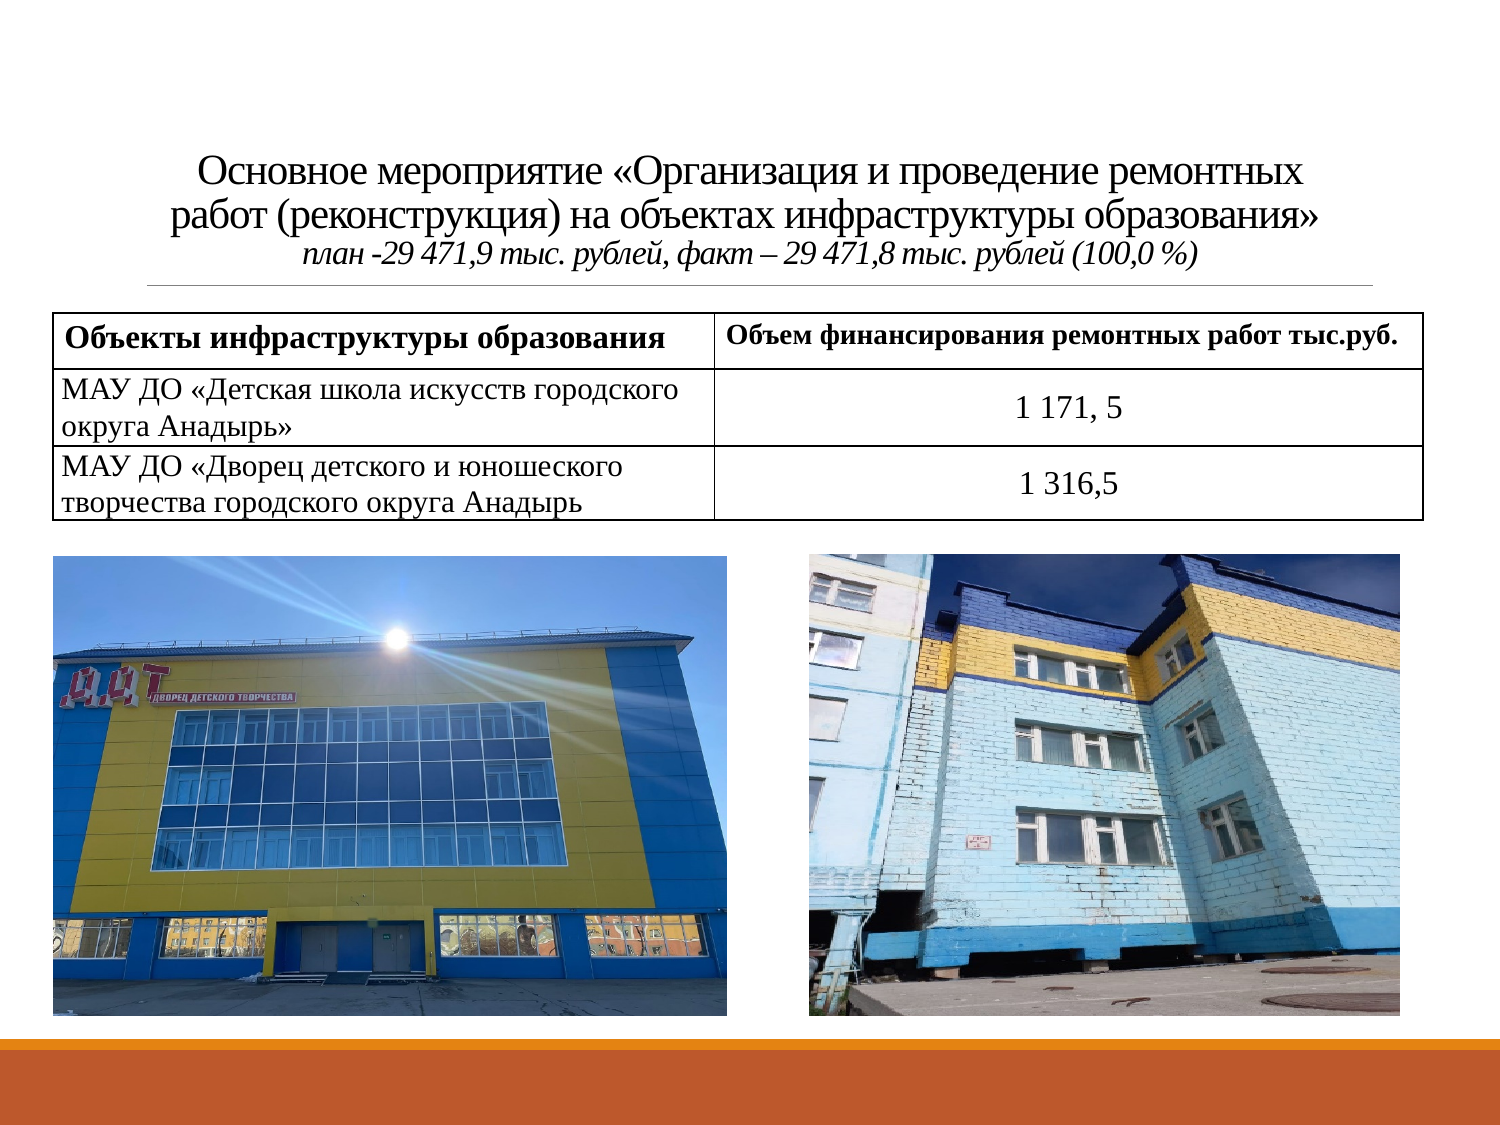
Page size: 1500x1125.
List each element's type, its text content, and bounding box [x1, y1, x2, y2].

table_header Объекты инфраструктуры образования [54, 314, 714, 368]
table_cell МАУ ДО «Детская школа искусств городского округа Анадырь» [54, 370, 714, 445]
table_cell МАУ ДО «Дворец детского и юношеского творчества городского округа Анадырь [54, 447, 714, 519]
title Основное мероприятие «Организация и проведение ремонтных работ (реконструкция) на объектах инфраструктуры образования» план -29 471,9 тыс. рублей, факт – 29 471,8 тыс. рублей (100,0 %) [147, 52, 1354, 279]
table_cell 1 171, 5 [715, 370, 1422, 445]
table_cell 1 316,5 [715, 447, 1422, 519]
table_header Объем финансирования ремонтных работ тыс.руб. [715, 314, 1422, 368]
picture [52, 556, 727, 1016]
picture [808, 554, 1401, 1016]
